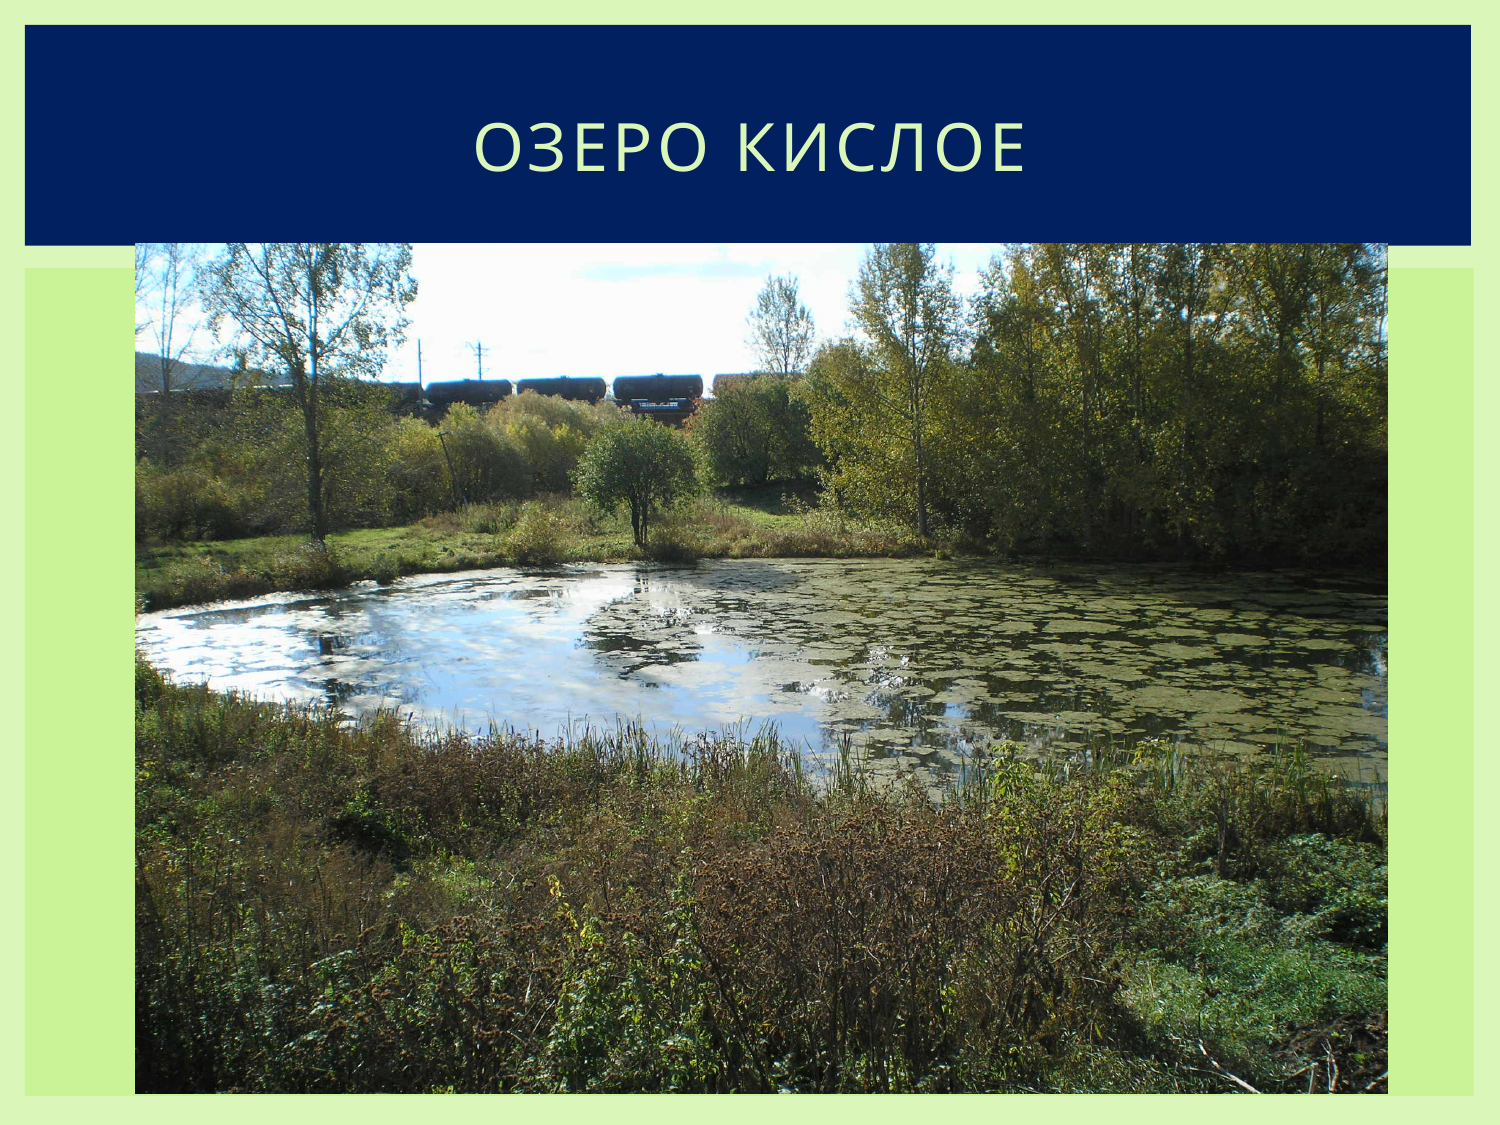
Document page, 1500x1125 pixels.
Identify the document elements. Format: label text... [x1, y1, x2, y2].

picture [135, 243, 1389, 1095]
title Озеро кислое [62, 58, 1438, 232]
